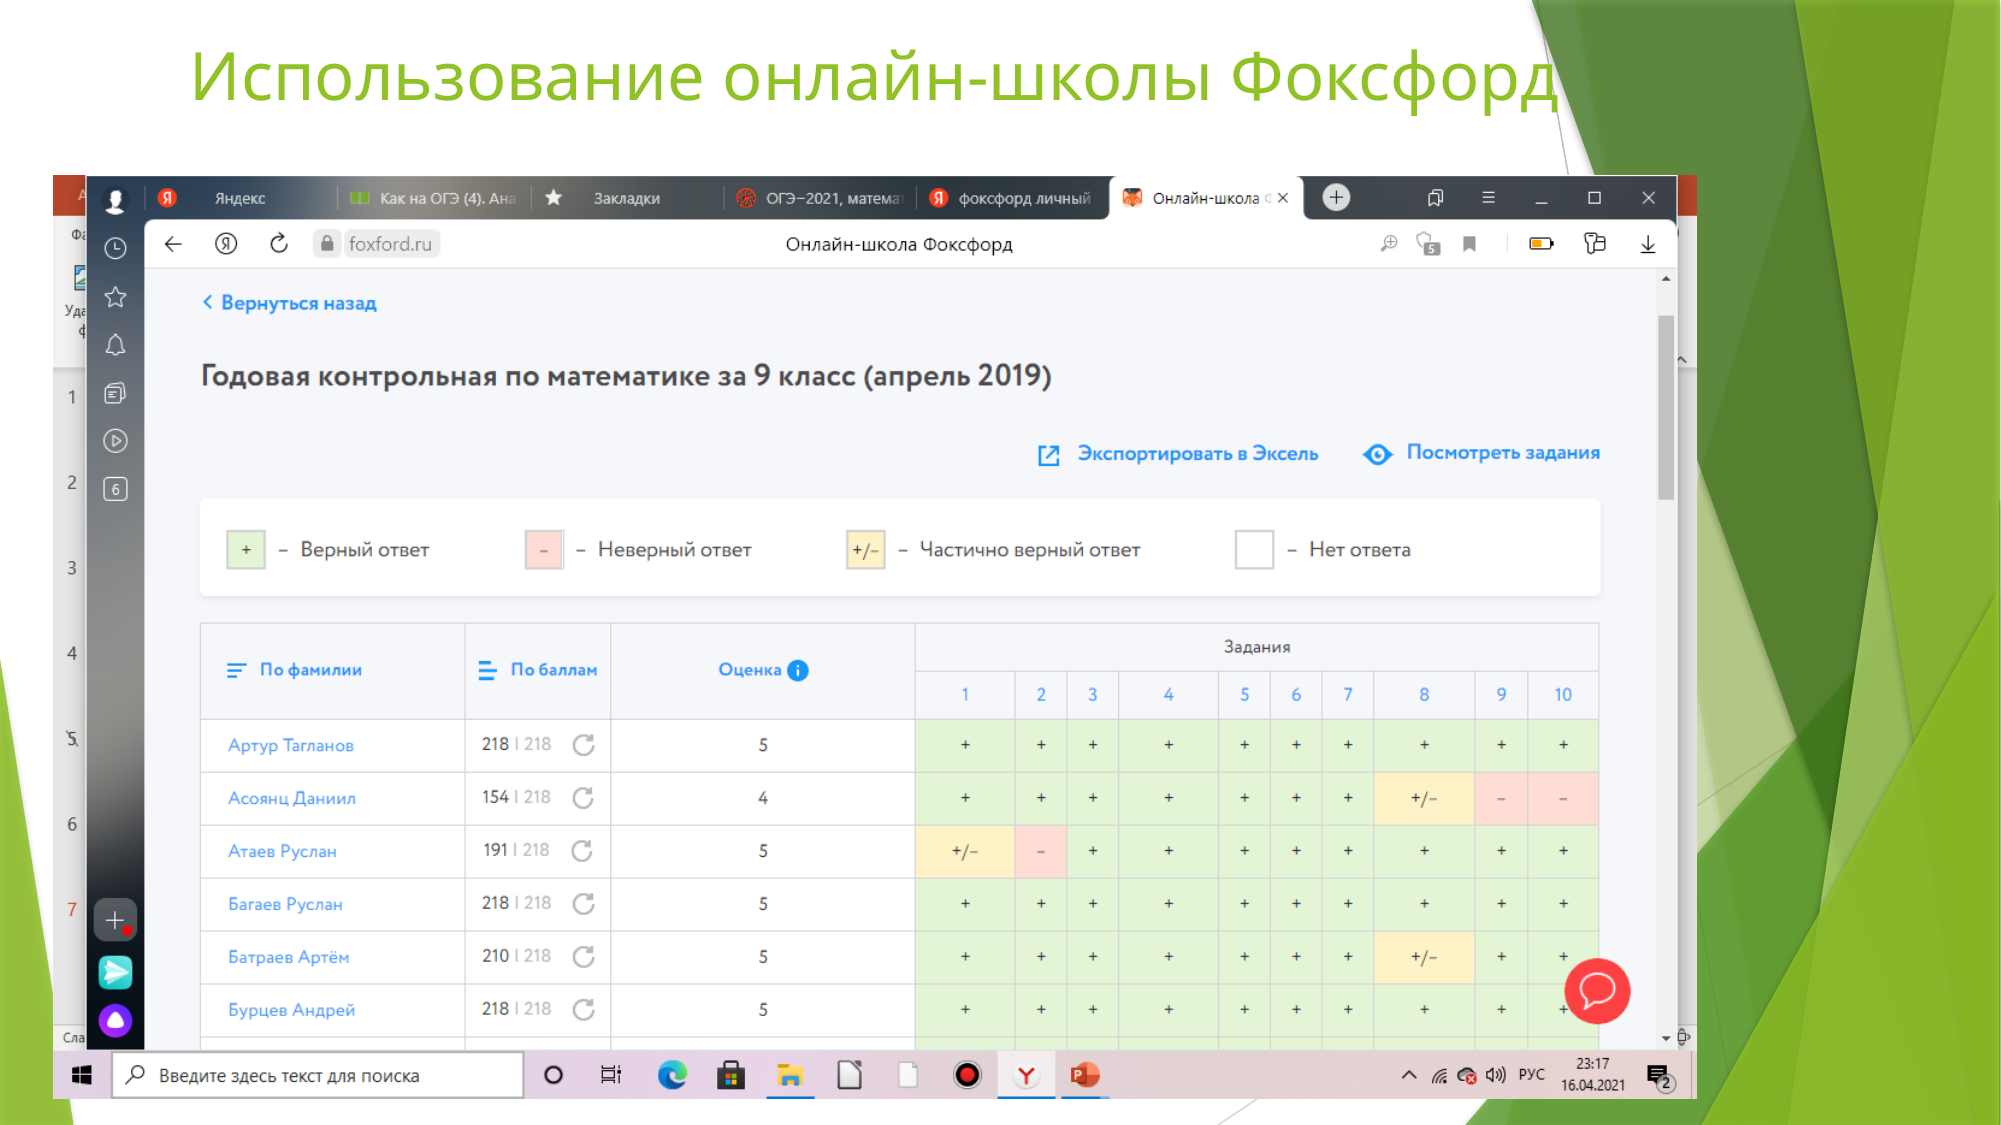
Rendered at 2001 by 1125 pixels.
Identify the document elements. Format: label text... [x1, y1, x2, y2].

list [53, 174, 1698, 1100]
title Использование онлайн-школы Фоксфорд [37, 26, 1714, 190]
